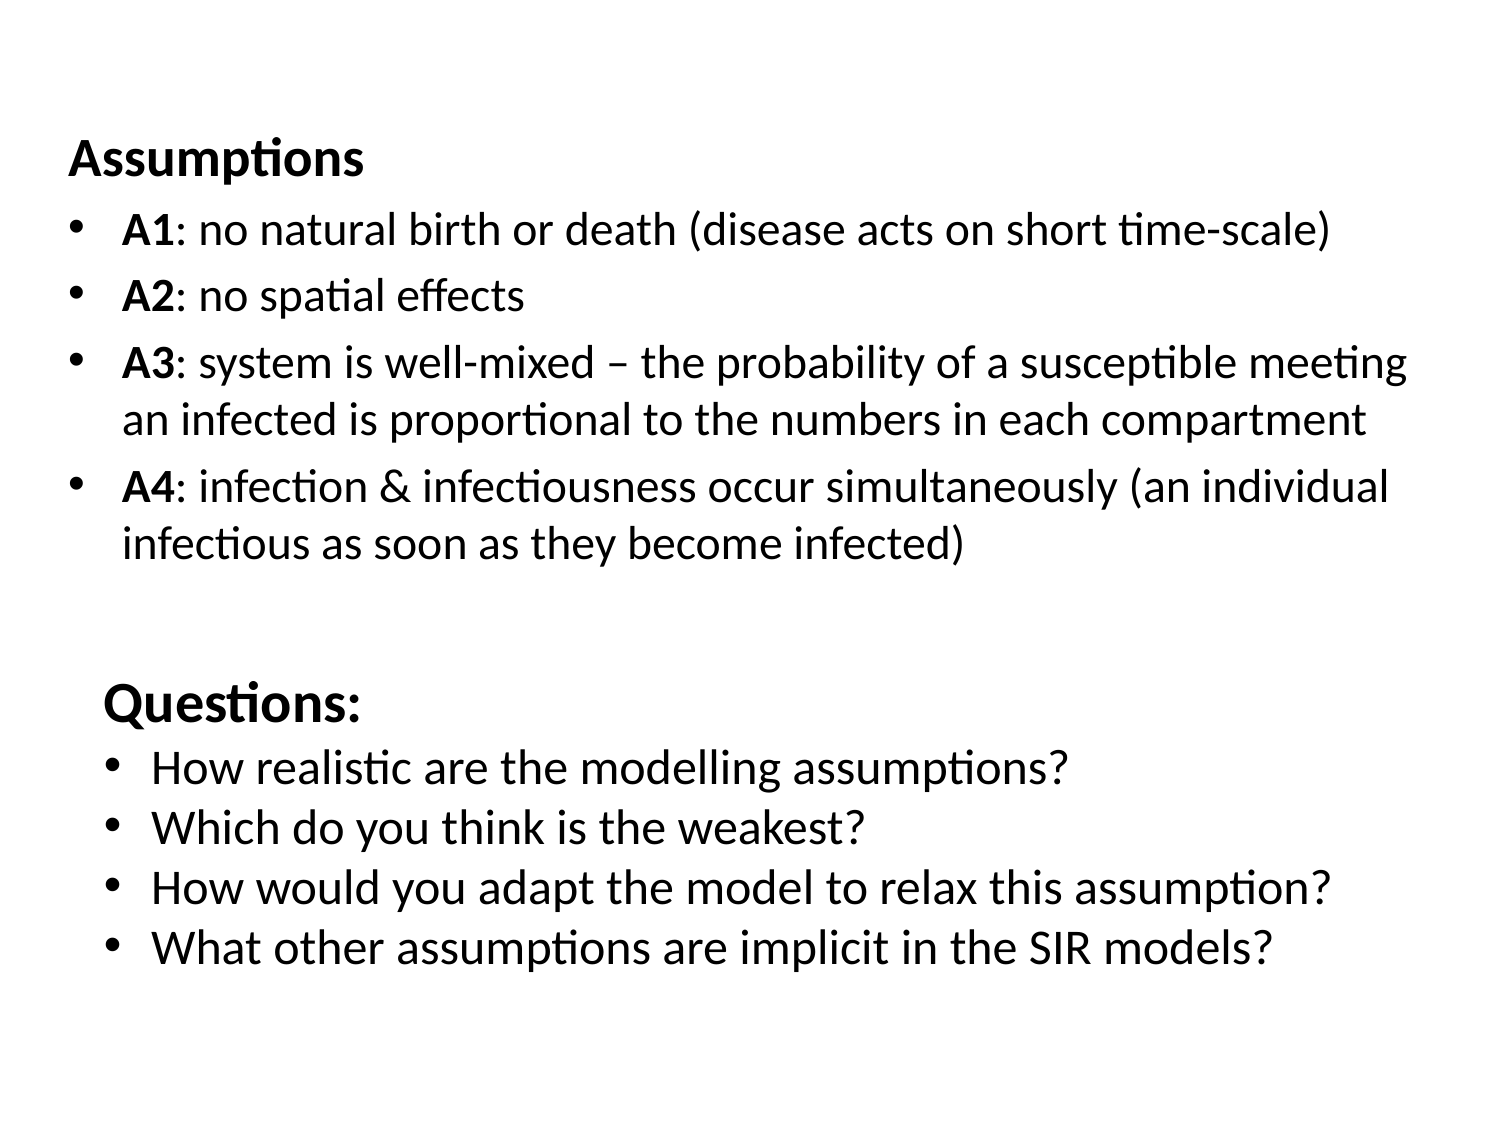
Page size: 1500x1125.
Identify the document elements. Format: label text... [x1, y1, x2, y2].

text_box Questions: How realistic are the modelling assumptions? Which do you think is the weakest? How would you adapt the model to relax this assumption? What other assumptions are implicit in the SIR models? [89, 656, 1389, 982]
list Assumptions A1: no natural birth or death (disease acts on short time-scale) A2: no spatial effects A3: system is well-mixed – the probability of a susceptible meeting an infected is proportional to the numbers in each compartment A4: infection & infectiousness occur simultaneously (an individual infectious as soon as they become infected) [53, 113, 1425, 657]
